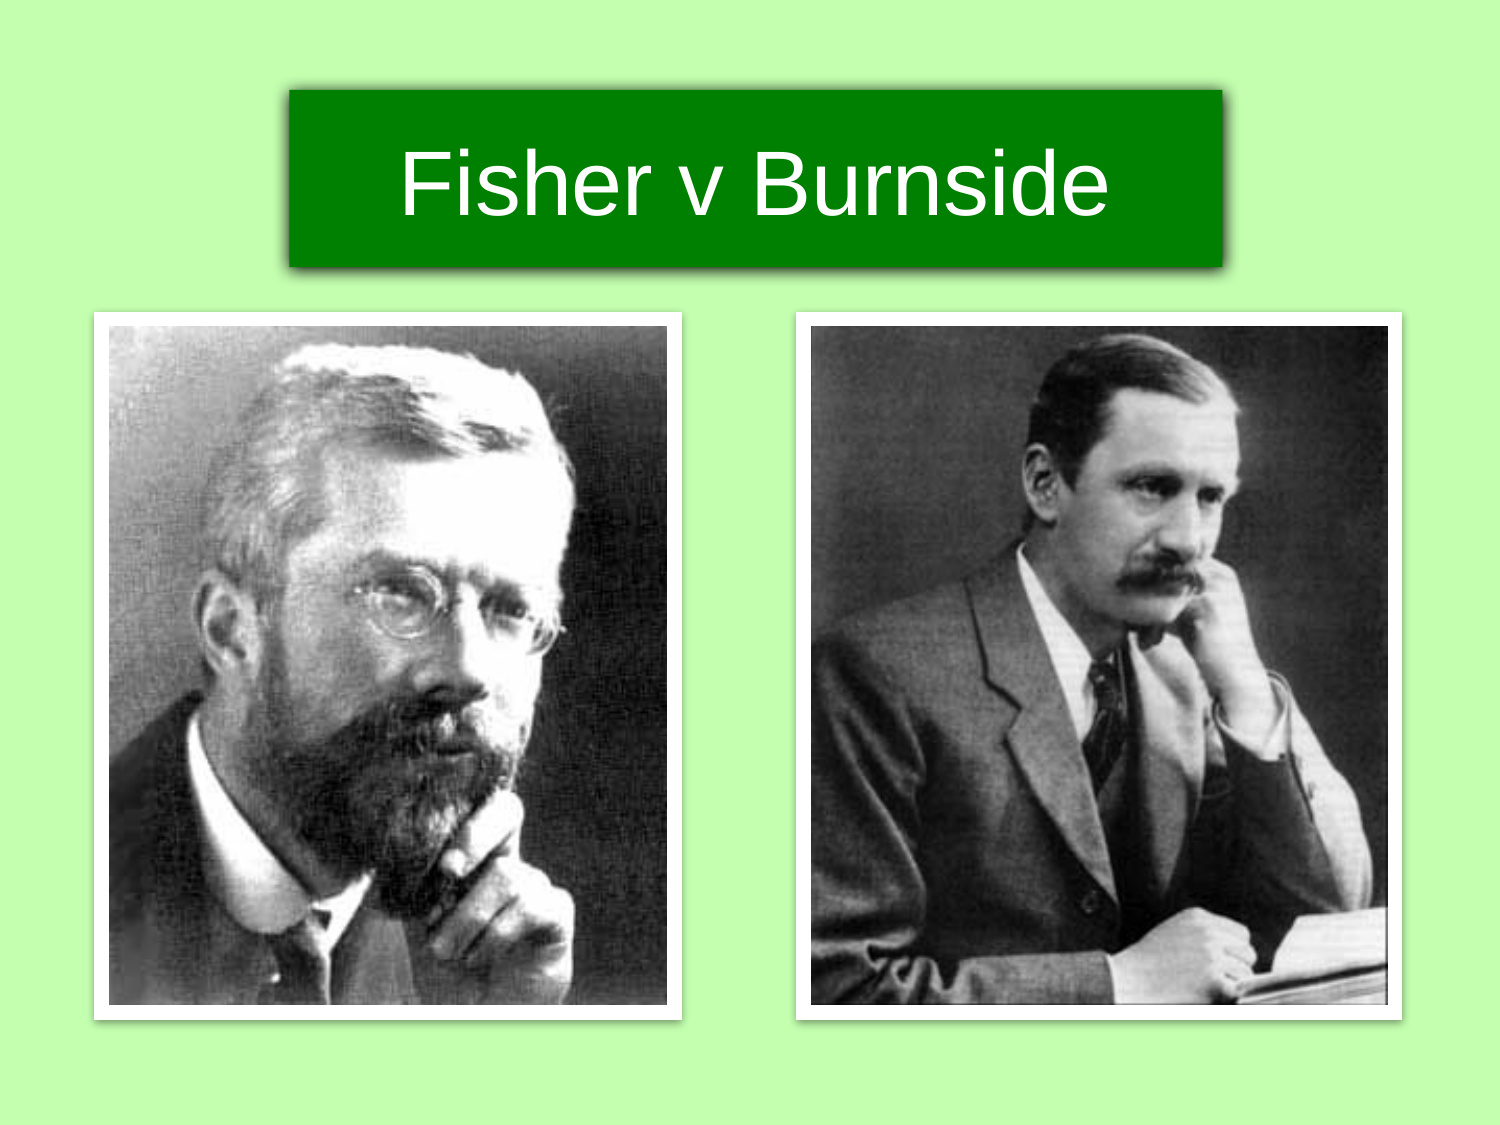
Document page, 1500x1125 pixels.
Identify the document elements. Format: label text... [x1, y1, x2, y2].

picture [108, 326, 668, 1006]
picture [810, 326, 1389, 1006]
text_box Fisher v Burnside [289, 89, 1223, 268]
